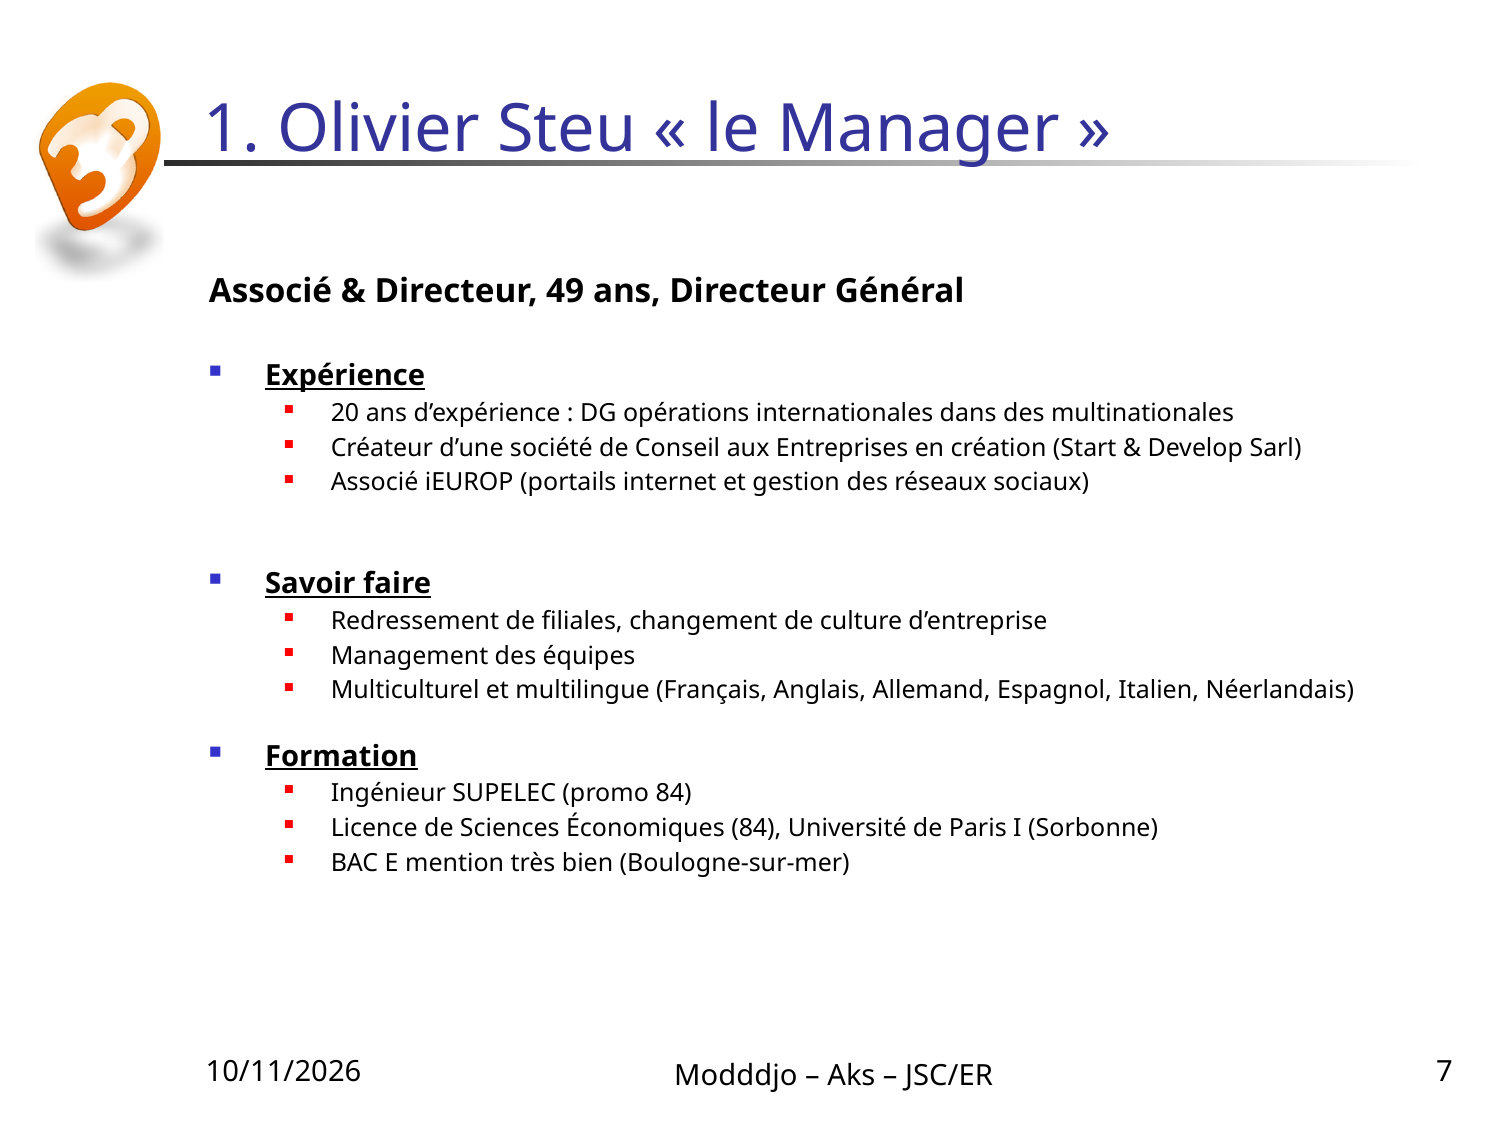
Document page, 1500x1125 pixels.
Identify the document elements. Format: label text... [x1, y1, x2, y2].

slide_number 7 [1154, 1023, 1468, 1100]
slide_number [190, 1023, 504, 1100]
picture [35, 79, 164, 282]
footer Modddjo – Aks – JSC/ER [599, 1023, 1076, 1100]
title 1. Olivier Steu « le Manager » [188, 34, 1468, 173]
list Associé & Directeur, 49 ans, Directeur Général Expérience 20 ans d’expérience : DG opérations internationales dans des multinationales Créateur d’une société de Conseil aux Entreprises en création (Start & Develop Sarl) Associé iEUROP (portails internet et gestion des réseaux sociaux) Savoir faire Redressement de filiales, changement de culture d’entreprise Management des équipes Multiculturel et multilingue (Français, Anglais, Allemand, Espagnol, Italien, Néerlandais) Formation Ingénieur SUPELEC (promo 84) Licence de Sciences Économiques (84), Université de Paris I (Sorbonne) BAC E mention très bien (Boulogne-sur-mer) [193, 269, 1470, 1007]
